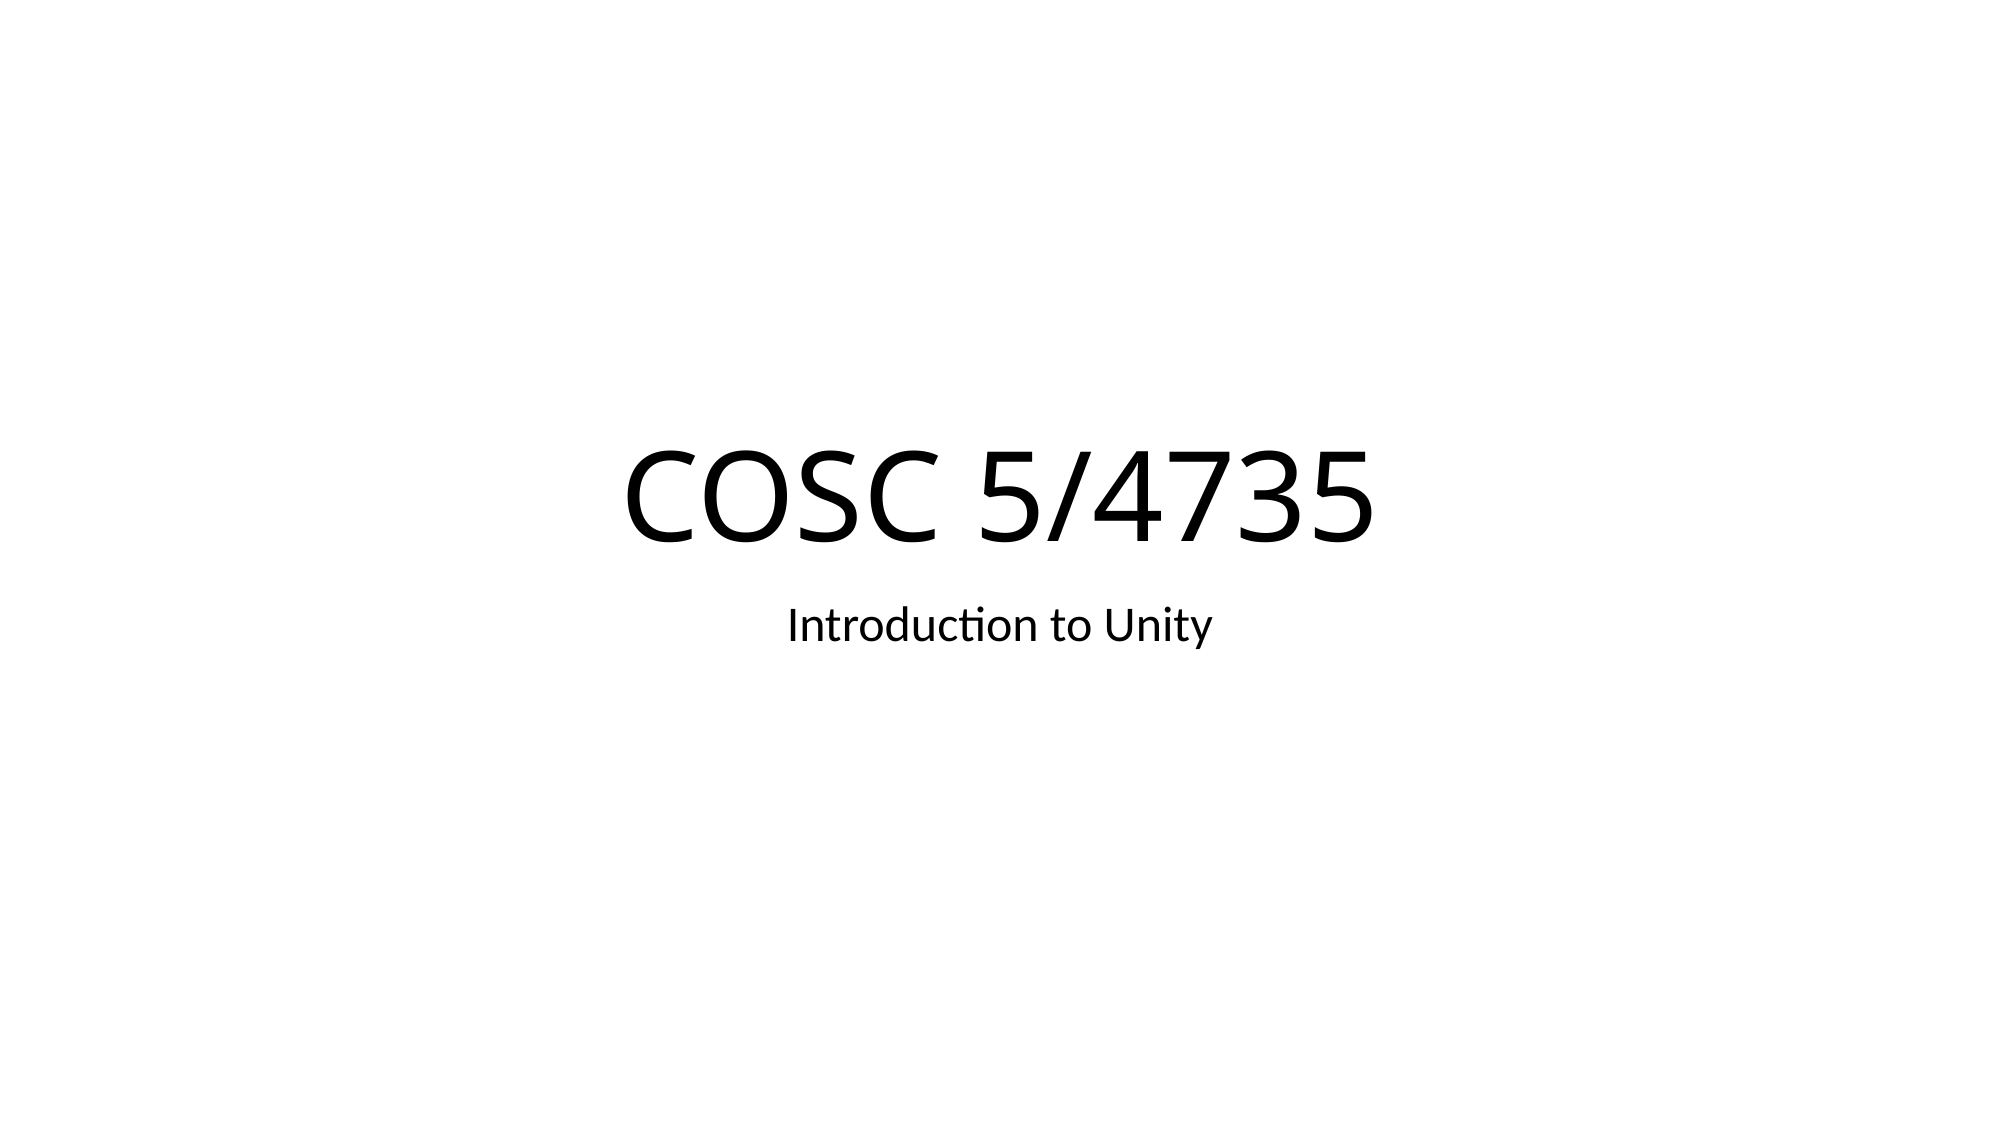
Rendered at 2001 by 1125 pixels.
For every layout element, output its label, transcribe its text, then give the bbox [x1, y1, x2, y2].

subtitle Introduction to Unity [249, 590, 1750, 863]
title COSC 5/4735 [249, 184, 1750, 576]
